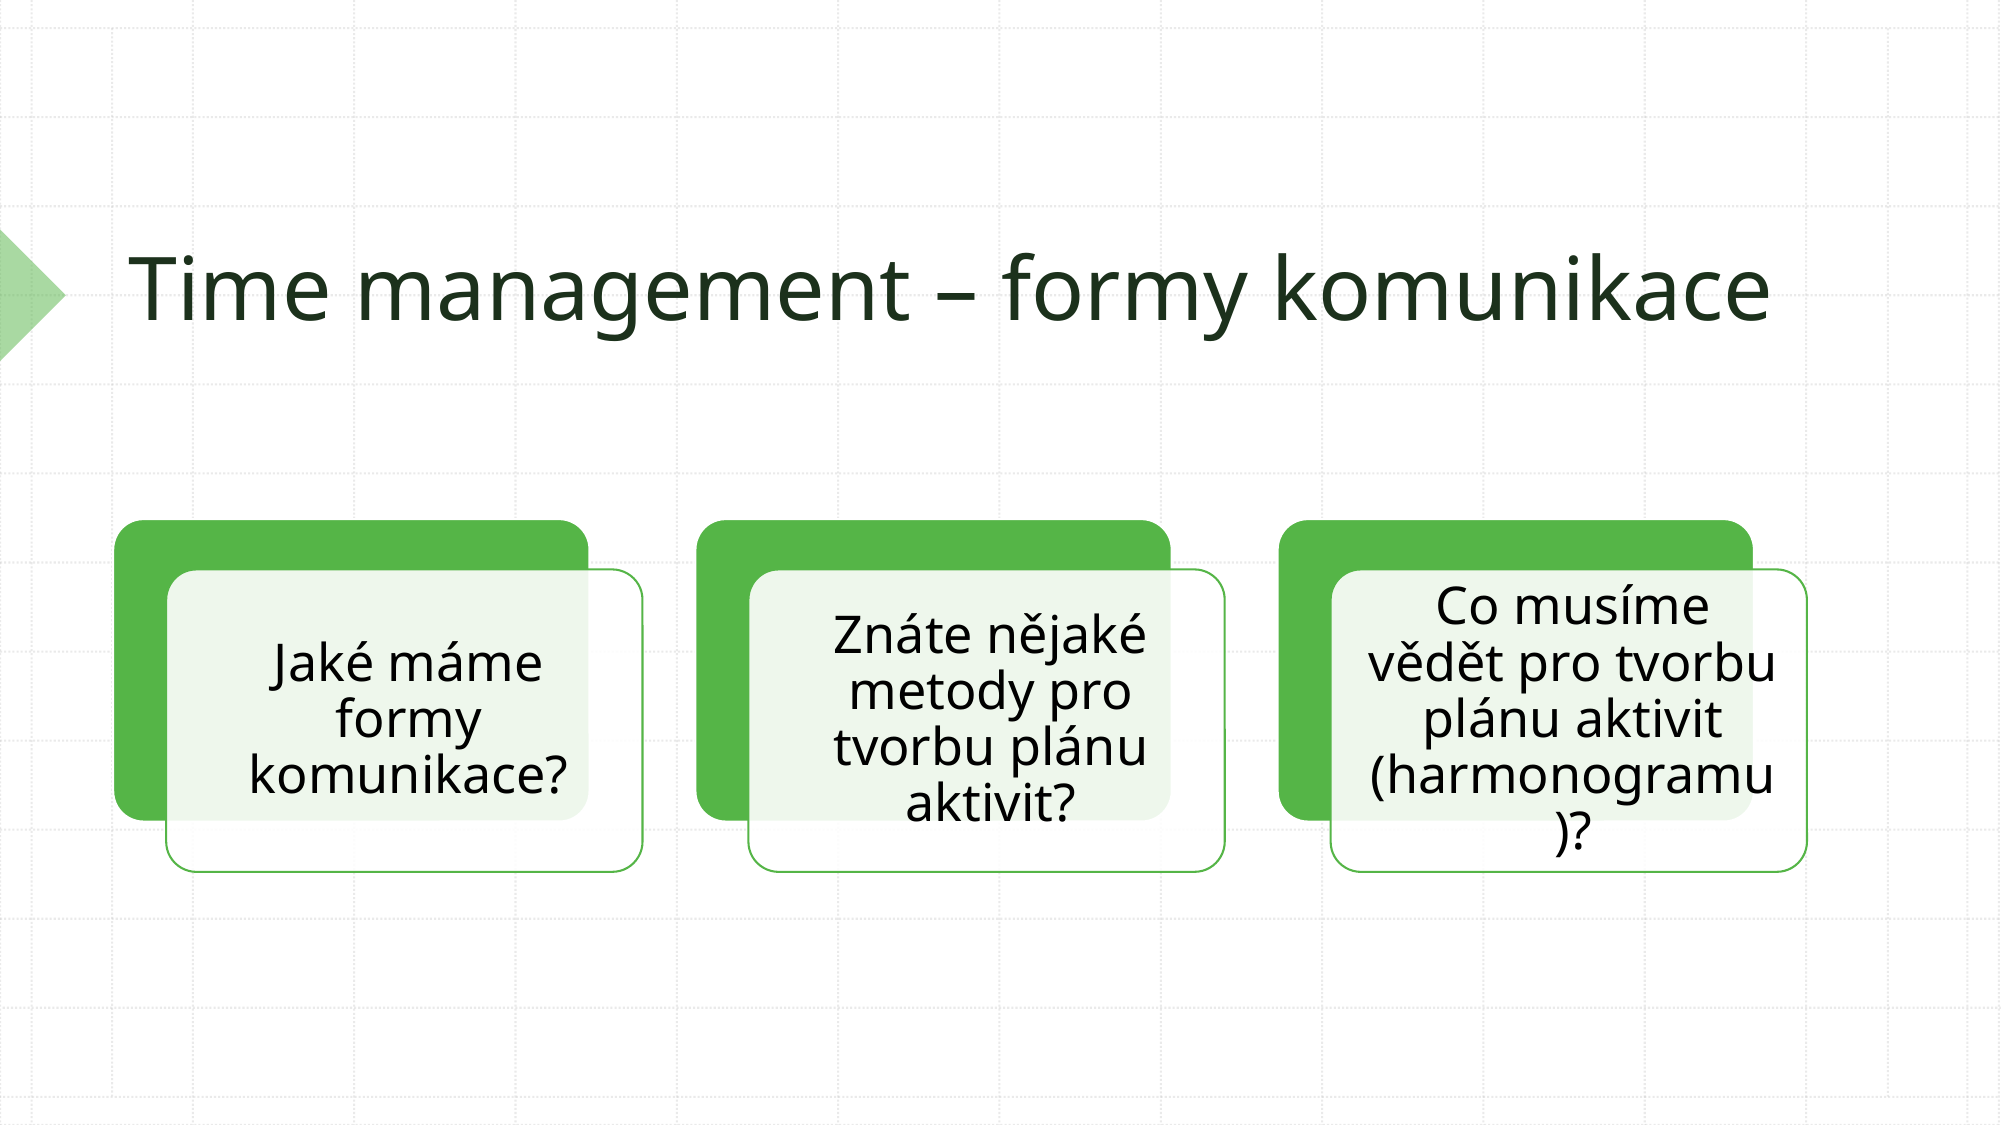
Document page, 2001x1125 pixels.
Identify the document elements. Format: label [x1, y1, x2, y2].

text_box [0, 0, 2000, 1125]
list [113, 383, 1808, 1008]
